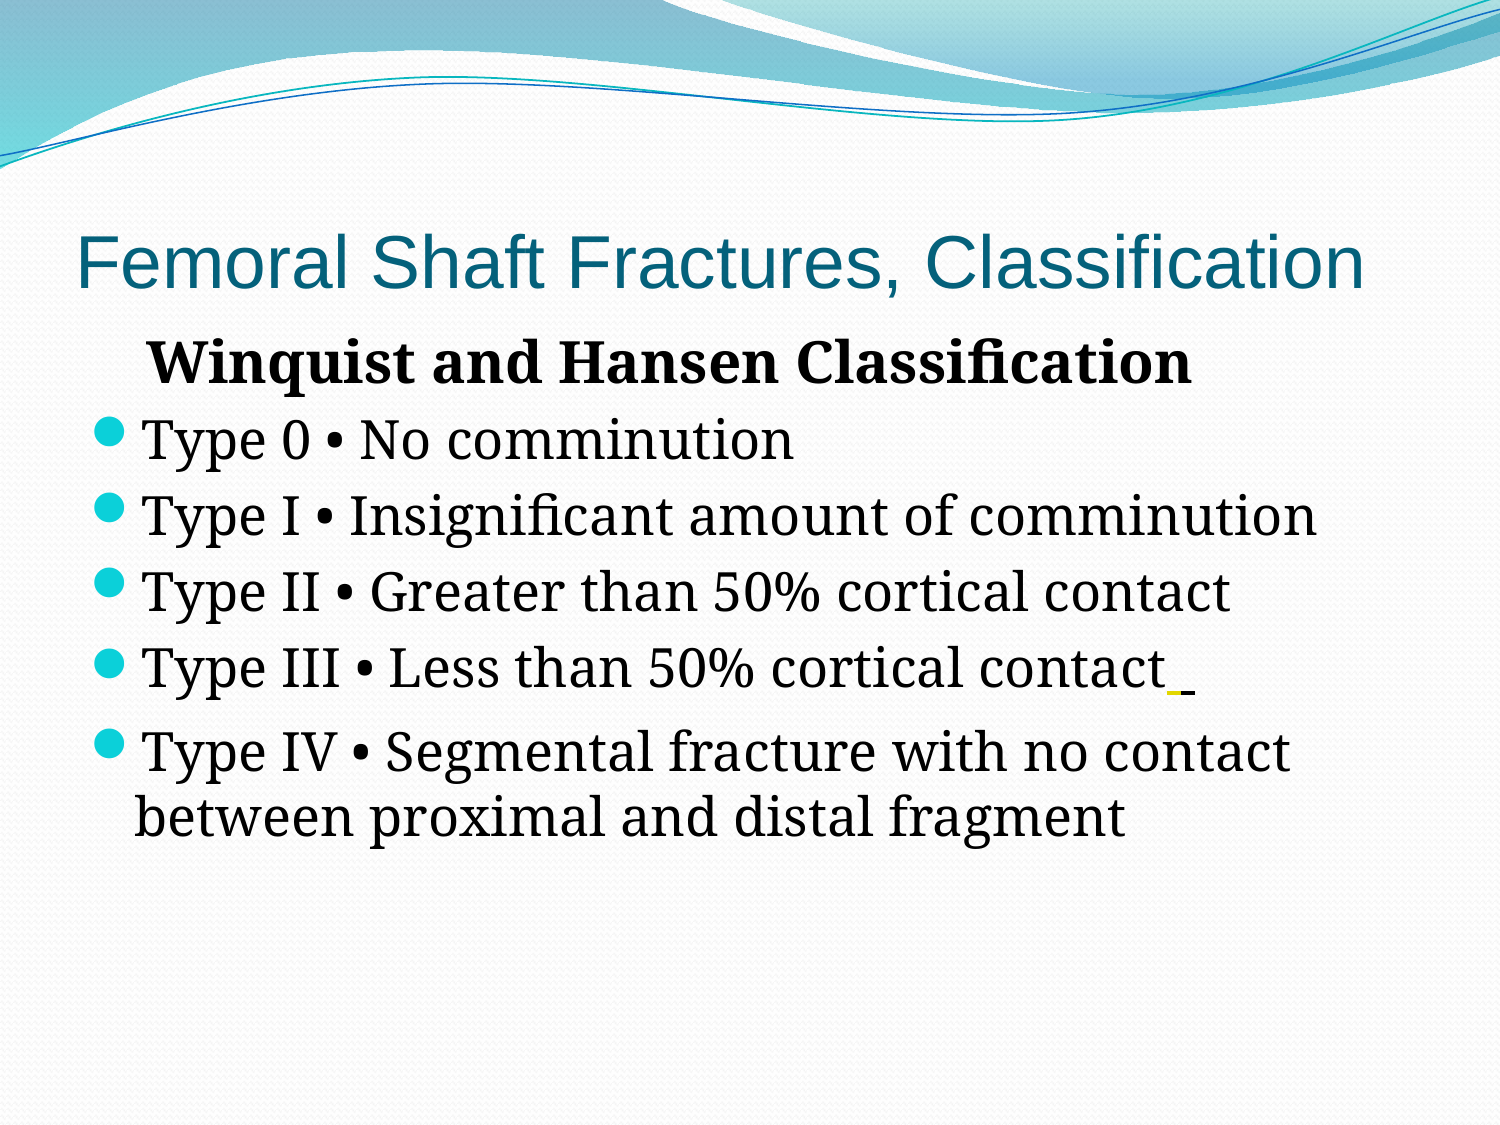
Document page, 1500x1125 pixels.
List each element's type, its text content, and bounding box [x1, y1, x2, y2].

list Winquist and Hansen Classification Type 0 • No comminution Type I • Insignificant amount of comminution Type II • Greater than 50% cortical contact Type III • Less than 50% cortical contact Type IV • Segmental fracture with no contact between proximal and distal fragment [74, 317, 1426, 1038]
title Femoral Shaft Fractures, Classification [74, 115, 1426, 304]
